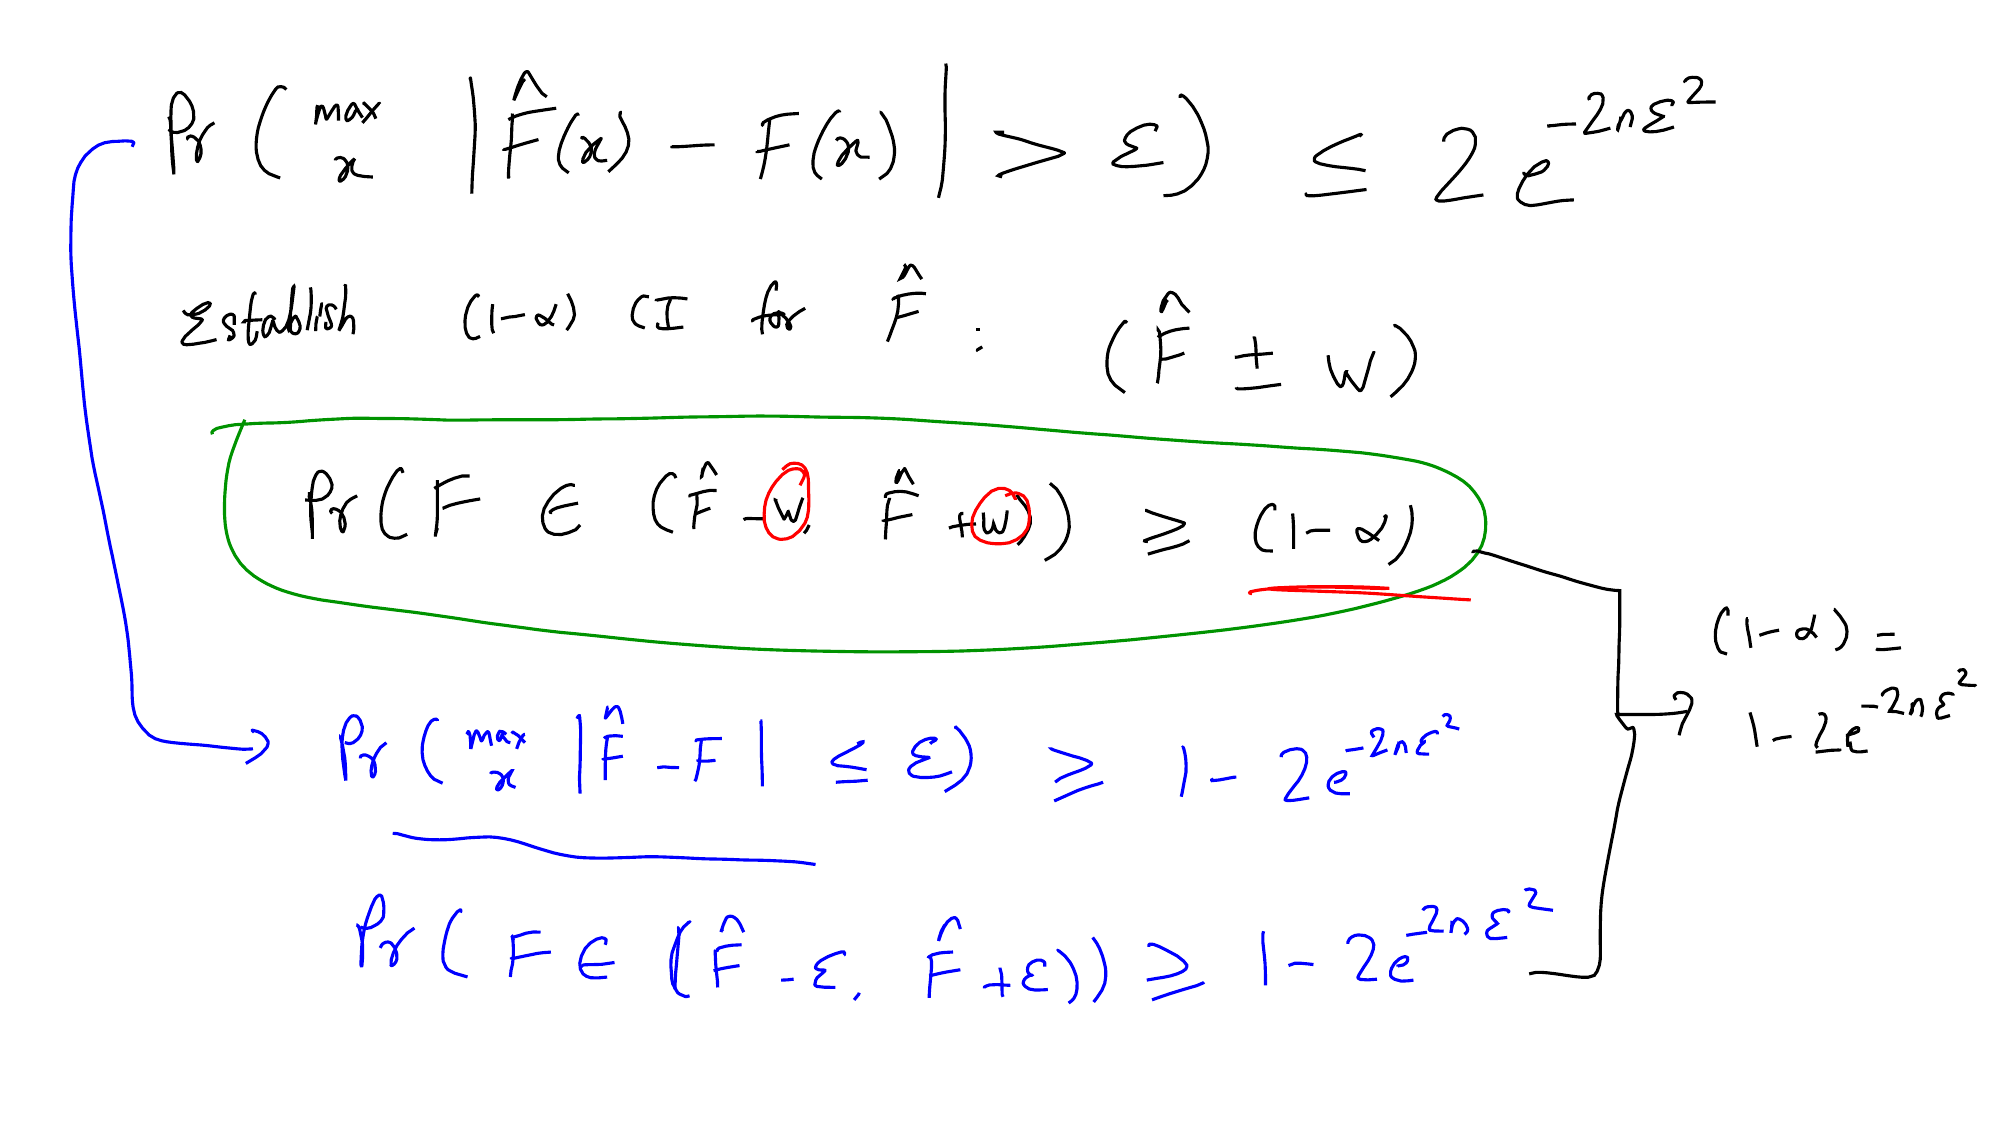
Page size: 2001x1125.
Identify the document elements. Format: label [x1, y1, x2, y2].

text_box [937, 63, 947, 198]
text_box [256, 86, 381, 182]
text_box [464, 293, 575, 339]
text_box [883, 468, 1070, 561]
text_box [168, 92, 215, 140]
text_box [671, 144, 715, 148]
text_box [1249, 586, 1471, 601]
text_box [1051, 748, 1104, 801]
text_box [1146, 944, 1205, 1000]
text_box [269, 415, 1487, 653]
text_box [470, 71, 629, 194]
text_box [975, 329, 983, 351]
text_box [752, 281, 806, 335]
text_box [1435, 127, 1484, 202]
text_box [1472, 550, 1976, 978]
text_box [1328, 325, 1416, 397]
text_box [653, 462, 810, 534]
text_box [269, 284, 354, 345]
text_box [1255, 504, 1413, 565]
text_box [542, 484, 581, 535]
text_box [769, 534, 797, 540]
text_box [832, 741, 868, 783]
text_box [70, 140, 269, 764]
text_box [1281, 714, 1460, 801]
text_box [356, 833, 860, 1000]
text_box [995, 131, 1065, 178]
text_box [434, 475, 481, 536]
text_box [576, 706, 722, 794]
text_box [1306, 134, 1367, 196]
text_box [1262, 888, 1554, 986]
text_box [908, 727, 972, 792]
text_box [632, 295, 688, 329]
text_box [1517, 77, 1716, 206]
text_box [1234, 337, 1282, 389]
text_box [928, 917, 1106, 1004]
text_box [757, 110, 895, 180]
text_box [887, 265, 927, 342]
text_box [1181, 747, 1237, 797]
text_box [1106, 320, 1128, 394]
text_box [1157, 292, 1190, 384]
text_box [340, 715, 525, 790]
text_box [1112, 95, 1209, 196]
text_box [305, 468, 408, 539]
text_box [1144, 510, 1190, 555]
